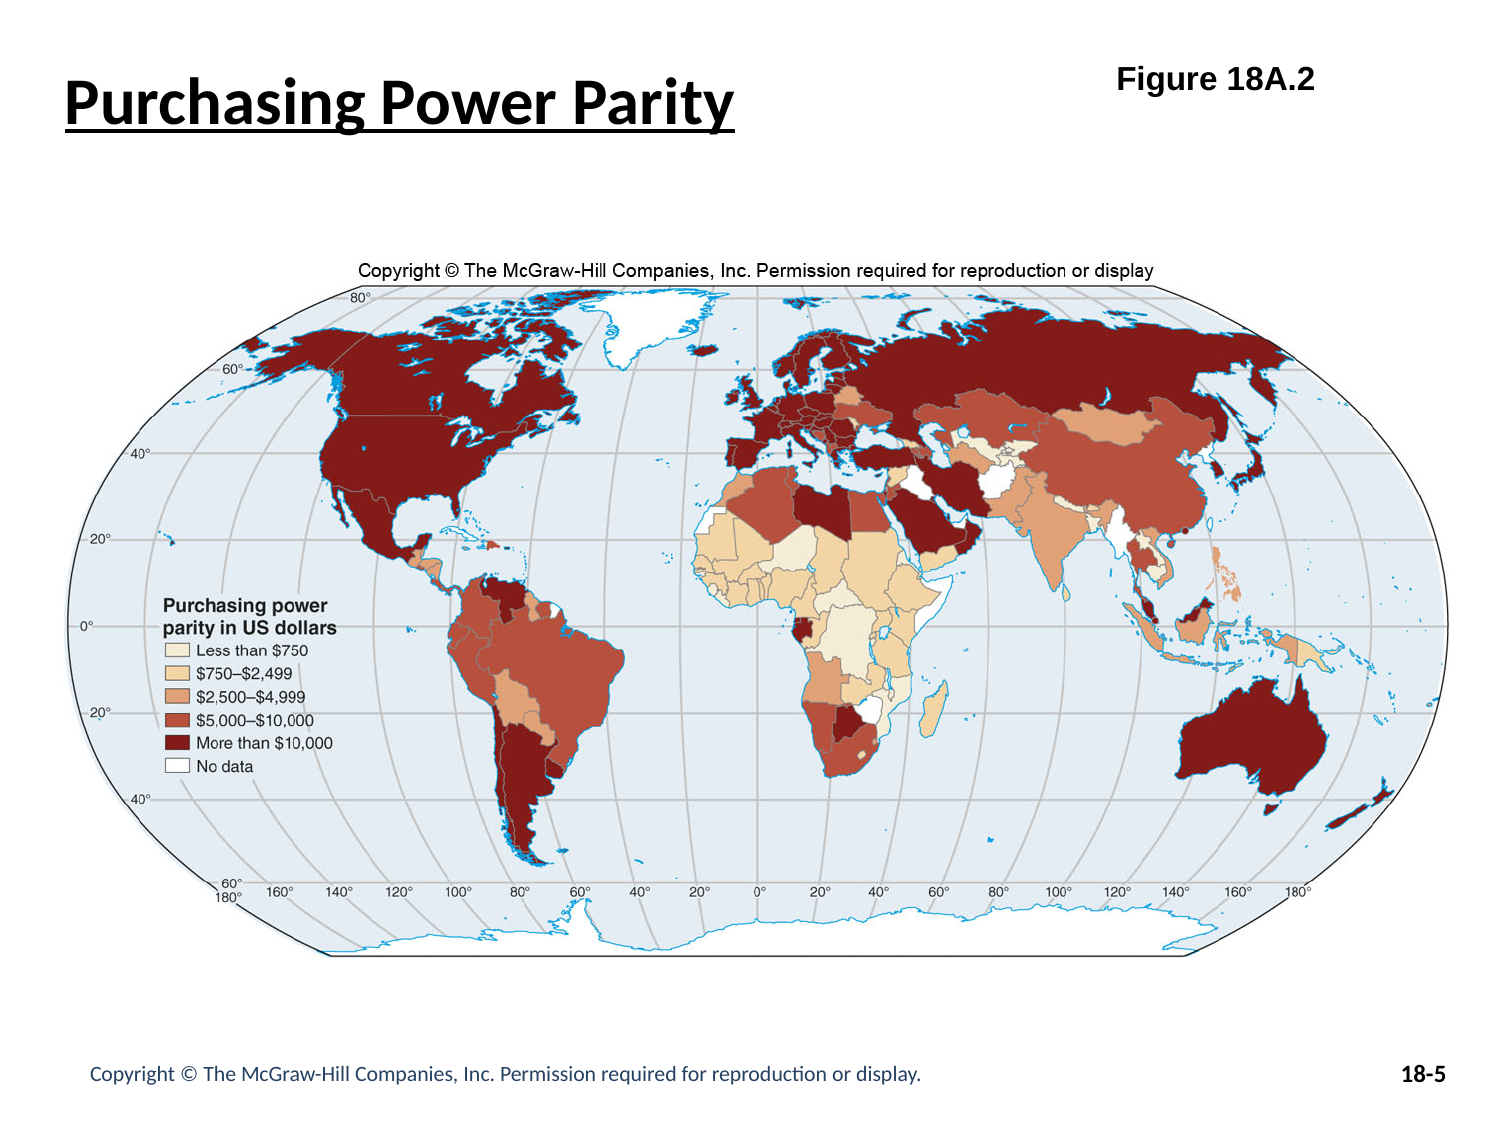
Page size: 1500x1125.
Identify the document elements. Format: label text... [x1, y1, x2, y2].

text_box Figure 18A.2 [1101, 49, 1331, 105]
text_box Purchasing Power Parity [49, 50, 1100, 145]
footer Copyright © The McGraw-Hill Companies, Inc. Permission required for reproduction or display. [75, 1042, 1038, 1103]
slide_number 18-5 [1038, 1042, 1462, 1103]
picture [62, 262, 1451, 960]
